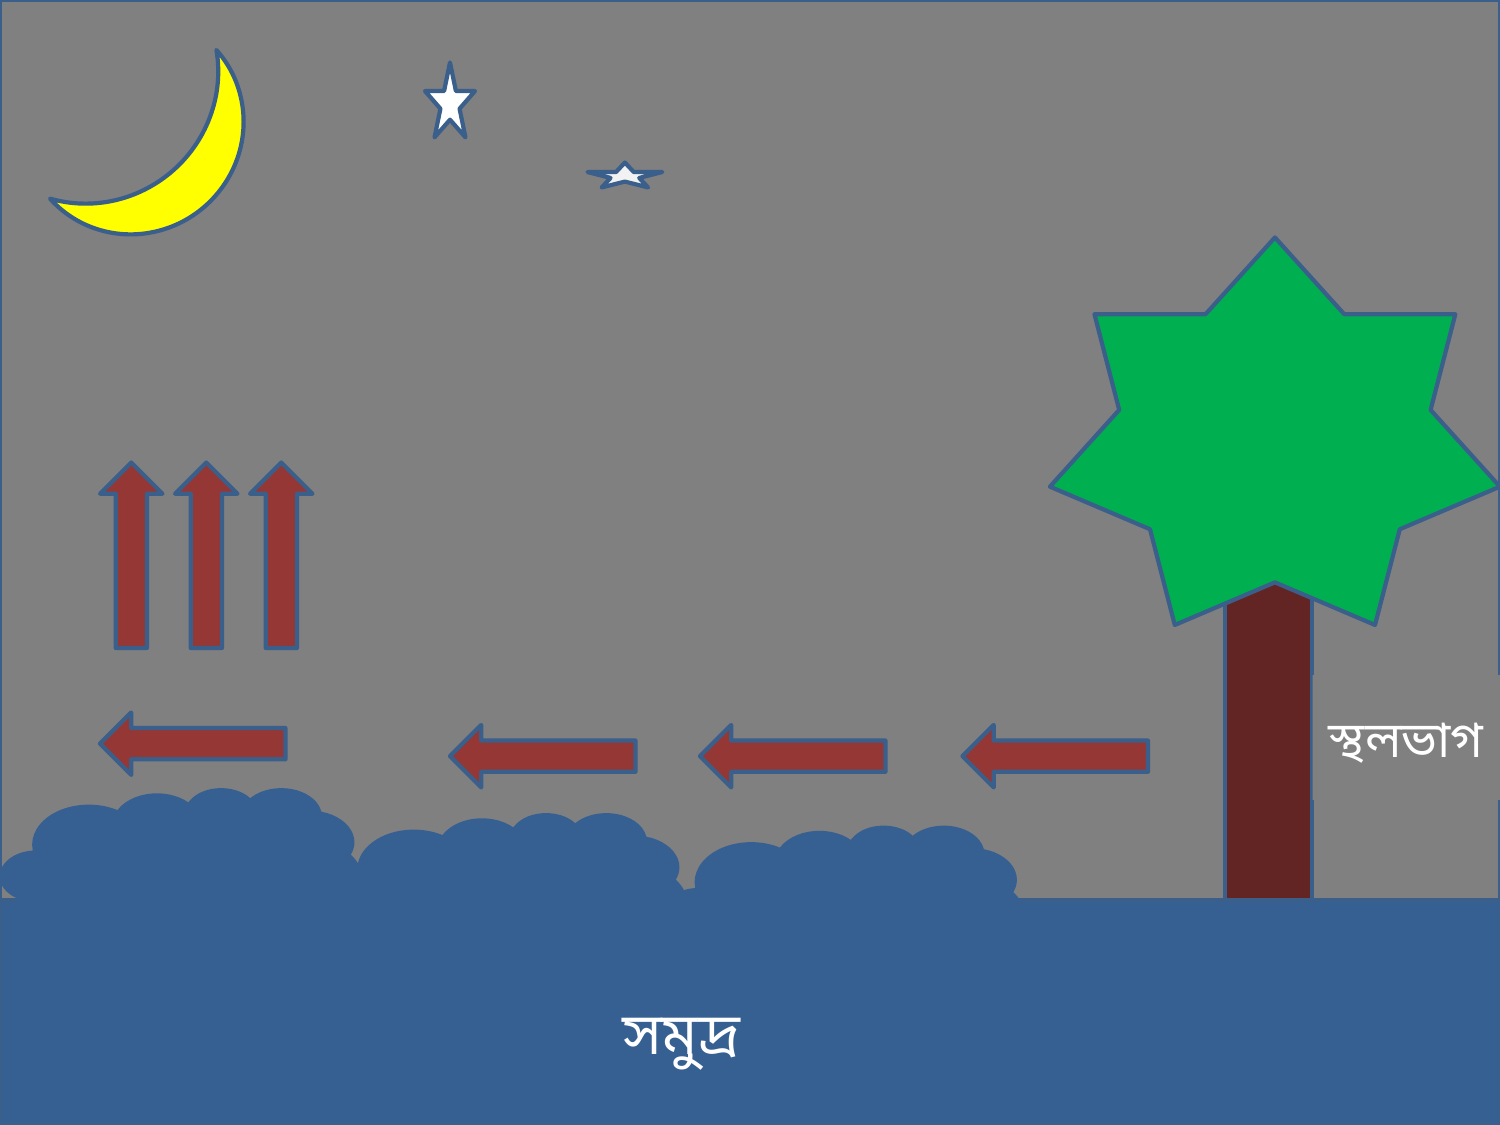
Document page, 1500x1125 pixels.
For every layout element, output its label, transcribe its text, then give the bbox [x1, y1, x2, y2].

text_box [48, 48, 246, 237]
text_box স্থলভাগ [1310, 673, 1500, 802]
text_box [1223, 586, 1314, 902]
text_box সমুদ্র [435, 960, 927, 1102]
text_box [660, 823, 1028, 993]
text_box [447, 723, 638, 790]
text_box [960, 723, 1151, 790]
text_box [0, 898, 1500, 1125]
text_box [173, 460, 240, 651]
text_box [248, 460, 315, 651]
text_box [585, 160, 665, 190]
text_box [1047, 235, 1500, 627]
text_box [697, 723, 888, 790]
text_box [97, 710, 288, 777]
text_box [98, 460, 165, 651]
text_box [0, 785, 357, 1007]
text_box [0, 0, 1500, 898]
text_box [322, 810, 685, 1032]
text_box [423, 60, 477, 140]
